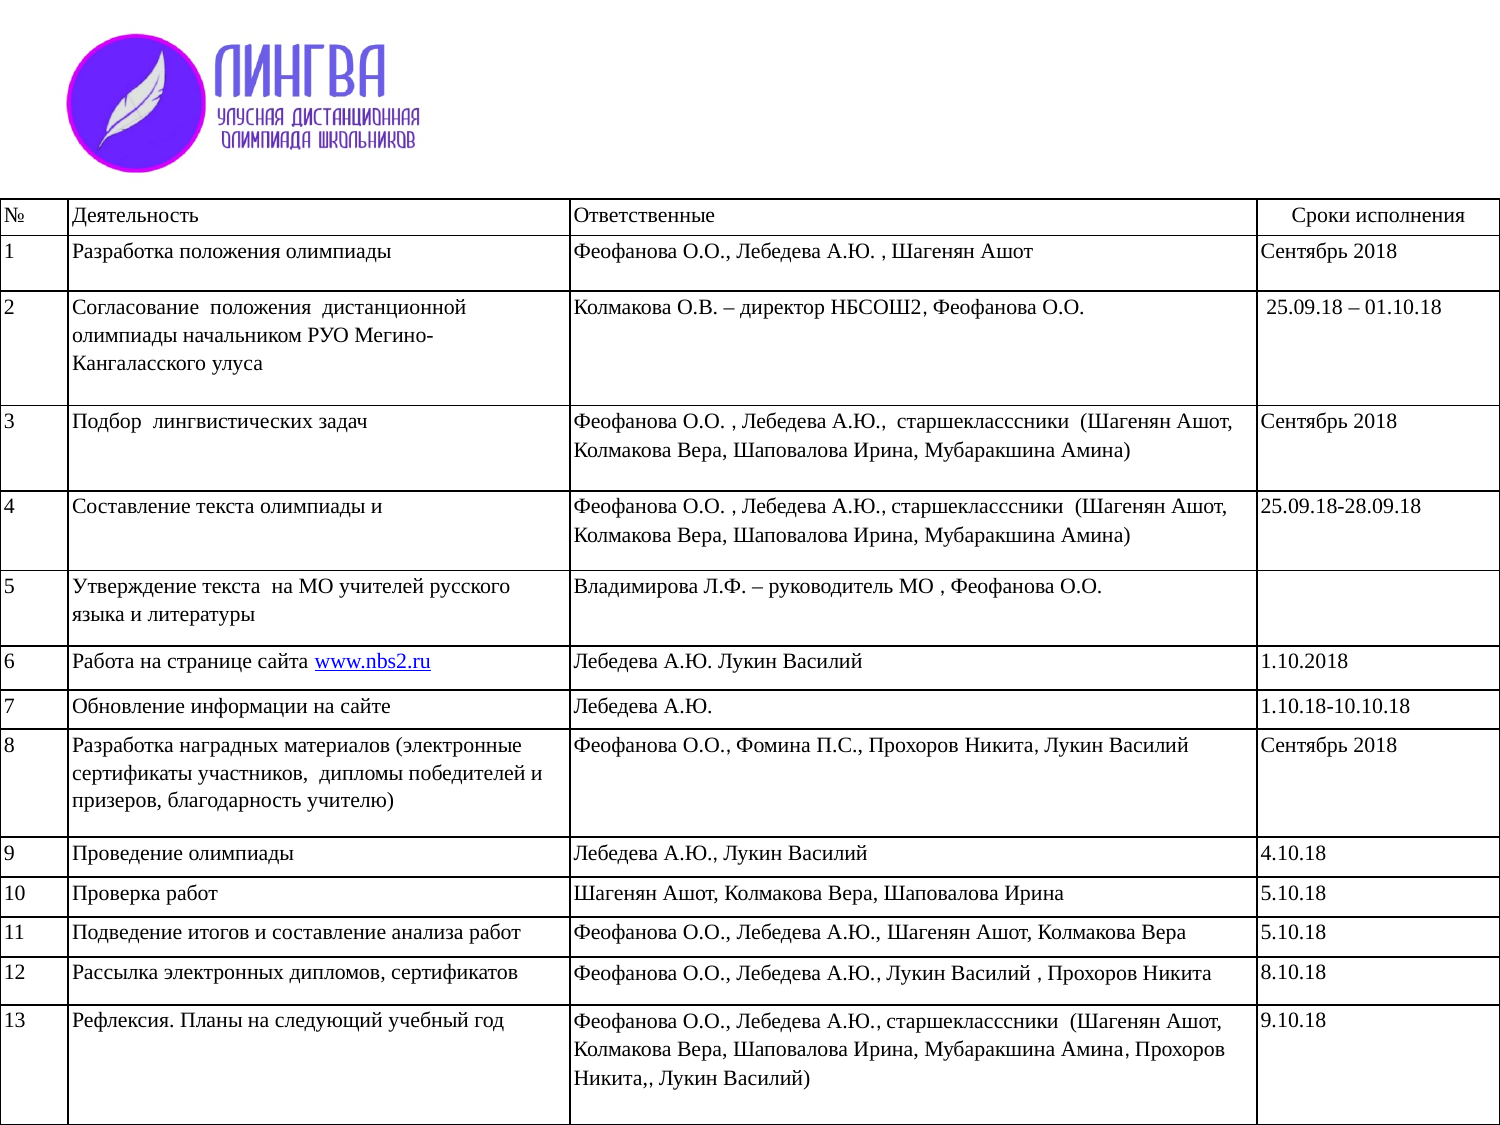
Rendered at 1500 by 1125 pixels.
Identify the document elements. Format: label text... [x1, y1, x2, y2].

table_cell Утверждение текста на МО учителей русского языка и литературы [69, 571, 569, 645]
table_cell 10 [1, 878, 67, 916]
table_cell 25.09.18-28.09.18 [1258, 492, 1499, 570]
table_cell 1 [1, 236, 67, 290]
table_cell Феофанова О.О., Лебедева А.Ю., Лукин Василий , Прохоров Никита [571, 958, 1256, 1004]
table_header Сроки исполнения [1258, 200, 1499, 235]
table_cell Лебедева А.Ю., Лукин Василий [571, 838, 1256, 876]
table_cell Составление текста олимпиады и [69, 492, 569, 570]
table_cell Лебедева А.Ю. Лукин Василий [571, 647, 1256, 689]
table_cell Разработка положения олимпиады [69, 236, 569, 290]
table_cell Сентябрь 2018 [1258, 236, 1499, 290]
table_cell 5 [1, 571, 67, 645]
table_cell Феофанова О.О., Лебедева А.Ю., старшекласссники (Шагенян Ашот, Колмакова Вера, Шаповалова Ирина, Мубаракшина Амина, Прохоров Никита,, Лукин Василий) [571, 1006, 1256, 1124]
table_header Деятельность [69, 200, 569, 235]
table_cell 13 [1, 1006, 67, 1124]
table_cell Лебедева А.Ю. [571, 691, 1256, 728]
table_cell Шагенян Ашот, Колмакова Вера, Шаповалова Ирина [571, 878, 1256, 916]
table_cell Проверка работ [69, 878, 569, 916]
table_cell 2 [1, 292, 67, 405]
table_cell Проведение олимпиады [69, 838, 569, 876]
table_cell Сентябрь 2018 [1258, 406, 1499, 490]
table_cell 4 [1, 492, 67, 570]
table_cell 9 [1, 838, 67, 876]
table_cell Феофанова О.О., Лебедева А.Ю., Шагенян Ашот, Колмакова Вера [571, 918, 1256, 956]
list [0, 0, 468, 201]
table_cell Обновление информации на сайте [69, 691, 569, 728]
table_cell Работа на странице сайта www.nbs2.ru [69, 647, 569, 689]
table_cell Согласование положения дистанционной олимпиады начальником РУО Мегино-Кангаласского улуса [69, 292, 569, 405]
table_cell Феофанова О.О., Лебедева А.Ю. , Шагенян Ашот [571, 236, 1256, 290]
table_cell 1.10.2018 [1258, 647, 1499, 689]
table_cell 8 [1, 730, 67, 836]
table_cell Владимирова Л.Ф. – руководитель МО , Феофанова О.О. [571, 571, 1256, 645]
table_cell Рефлексия. Планы на следующий учебный год [69, 1006, 569, 1124]
table_cell Феофанова О.О., Фомина П.С., Прохоров Никита, Лукин Василий [571, 730, 1256, 836]
table_cell 8.10.18 [1258, 958, 1499, 1004]
table_cell 1.10.18-10.10.18 [1258, 691, 1499, 728]
table_cell Сентябрь 2018 [1258, 730, 1499, 836]
table_cell 6 [1, 647, 67, 689]
table_cell Рассылка электронных дипломов, сертификатов [69, 958, 569, 1004]
table_cell 12 [1, 958, 67, 1004]
table_cell 9.10.18 [1258, 1006, 1499, 1124]
table_cell 3 [1, 406, 67, 490]
table_cell Подбор лингвистических задач [69, 406, 569, 490]
table_cell 4.10.18 [1258, 838, 1499, 876]
table_cell Подведение итогов и составление анализа работ [69, 918, 569, 956]
table_cell Колмакова О.В. – директор НБСОШ2, Феофанова О.О. [571, 292, 1256, 405]
table_cell 7 [1, 691, 67, 728]
table_header № [1, 208, 67, 235]
table_cell [1258, 571, 1499, 645]
table_cell Феофанова О.О. , Лебедева А.Ю., старшекласссники (Шагенян Ашот, Колмакова Вера, Шаповалова Ирина, Мубаракшина Амина) [571, 492, 1256, 570]
table_cell 5.10.18 [1258, 878, 1499, 916]
table_cell Феофанова О.О. , Лебедева А.Ю., старшекласссники (Шагенян Ашот, Колмакова Вера, Шаповалова Ирина, Мубаракшина Амина) [571, 406, 1256, 490]
table_cell 5.10.18 [1258, 918, 1499, 956]
table_header Ответственные [571, 200, 1256, 235]
table_cell Разработка наградных материалов (электронные сертификаты участников, дипломы победителей и призеров, благодарность учителю) [69, 730, 569, 836]
table_cell 25.09.18 – 01.10.18 [1258, 292, 1499, 405]
table_cell 11 [1, 918, 67, 956]
